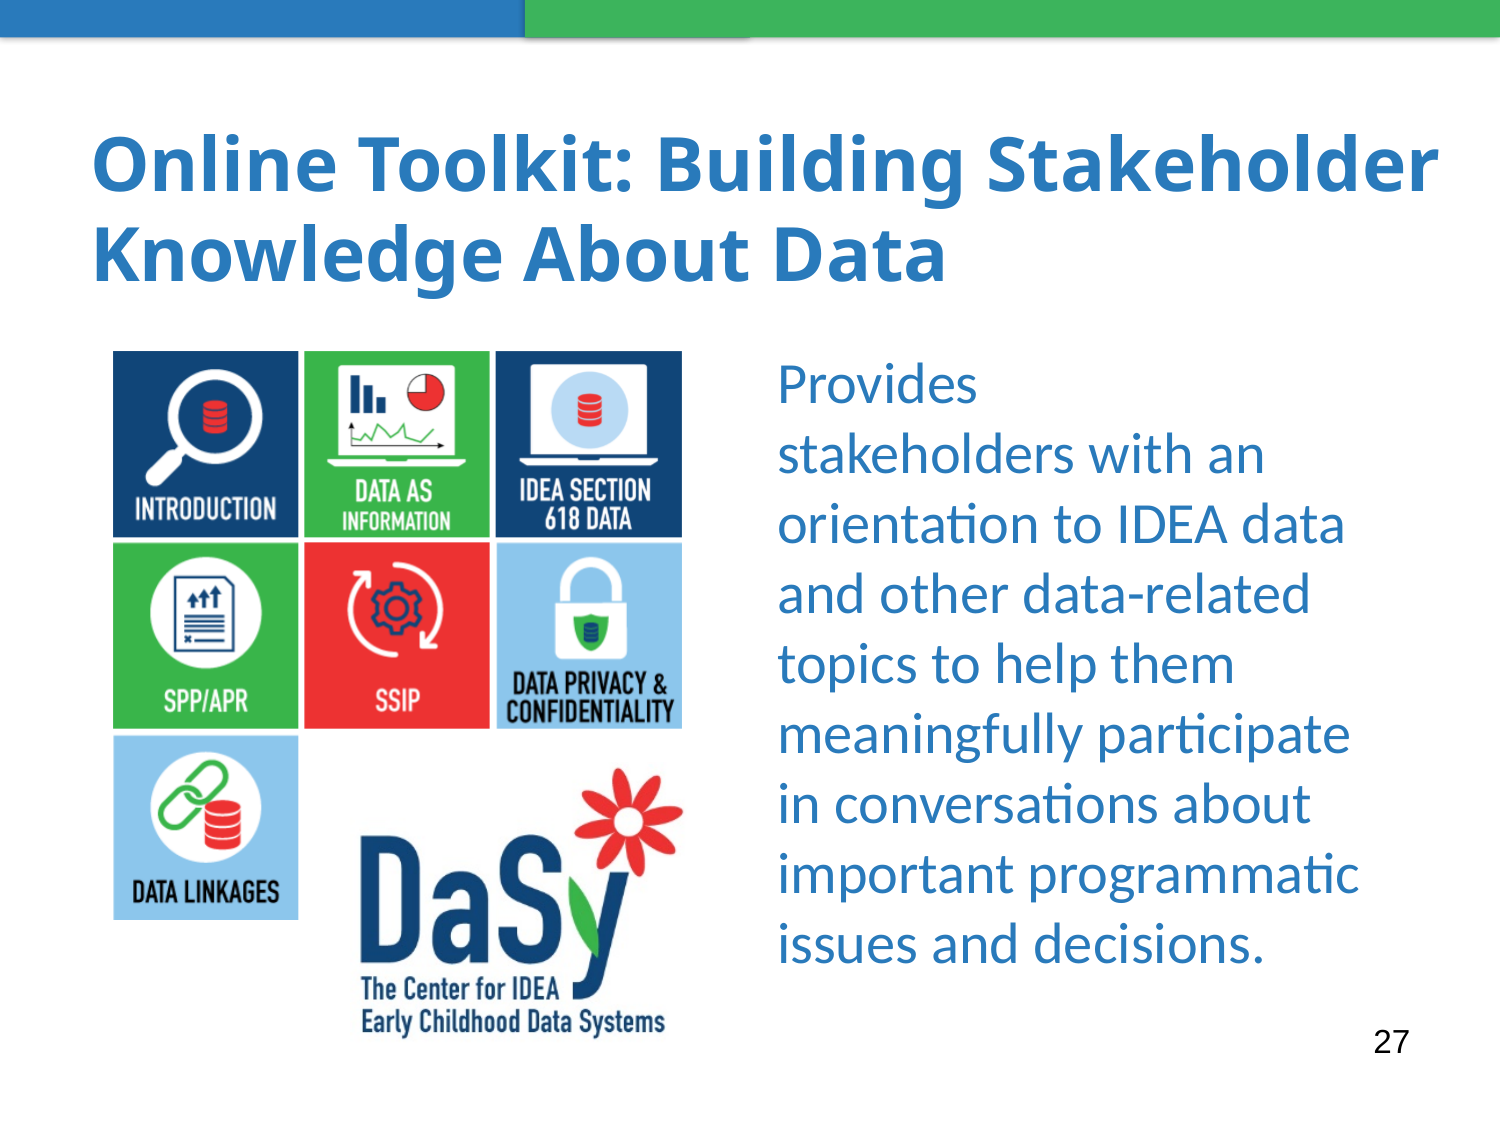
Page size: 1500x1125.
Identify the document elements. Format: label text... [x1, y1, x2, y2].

list Provides stakeholders with an orientation to IDEA data and other data-related topics to help them meaningfully participate in conversations about important programmatic issues and decisions. [762, 337, 1413, 888]
picture [88, 324, 714, 1053]
text_box 27 [1224, 1012, 1425, 1068]
title Online Toolkit: Building Stakeholder Knowledge About Data [74, 99, 1478, 314]
